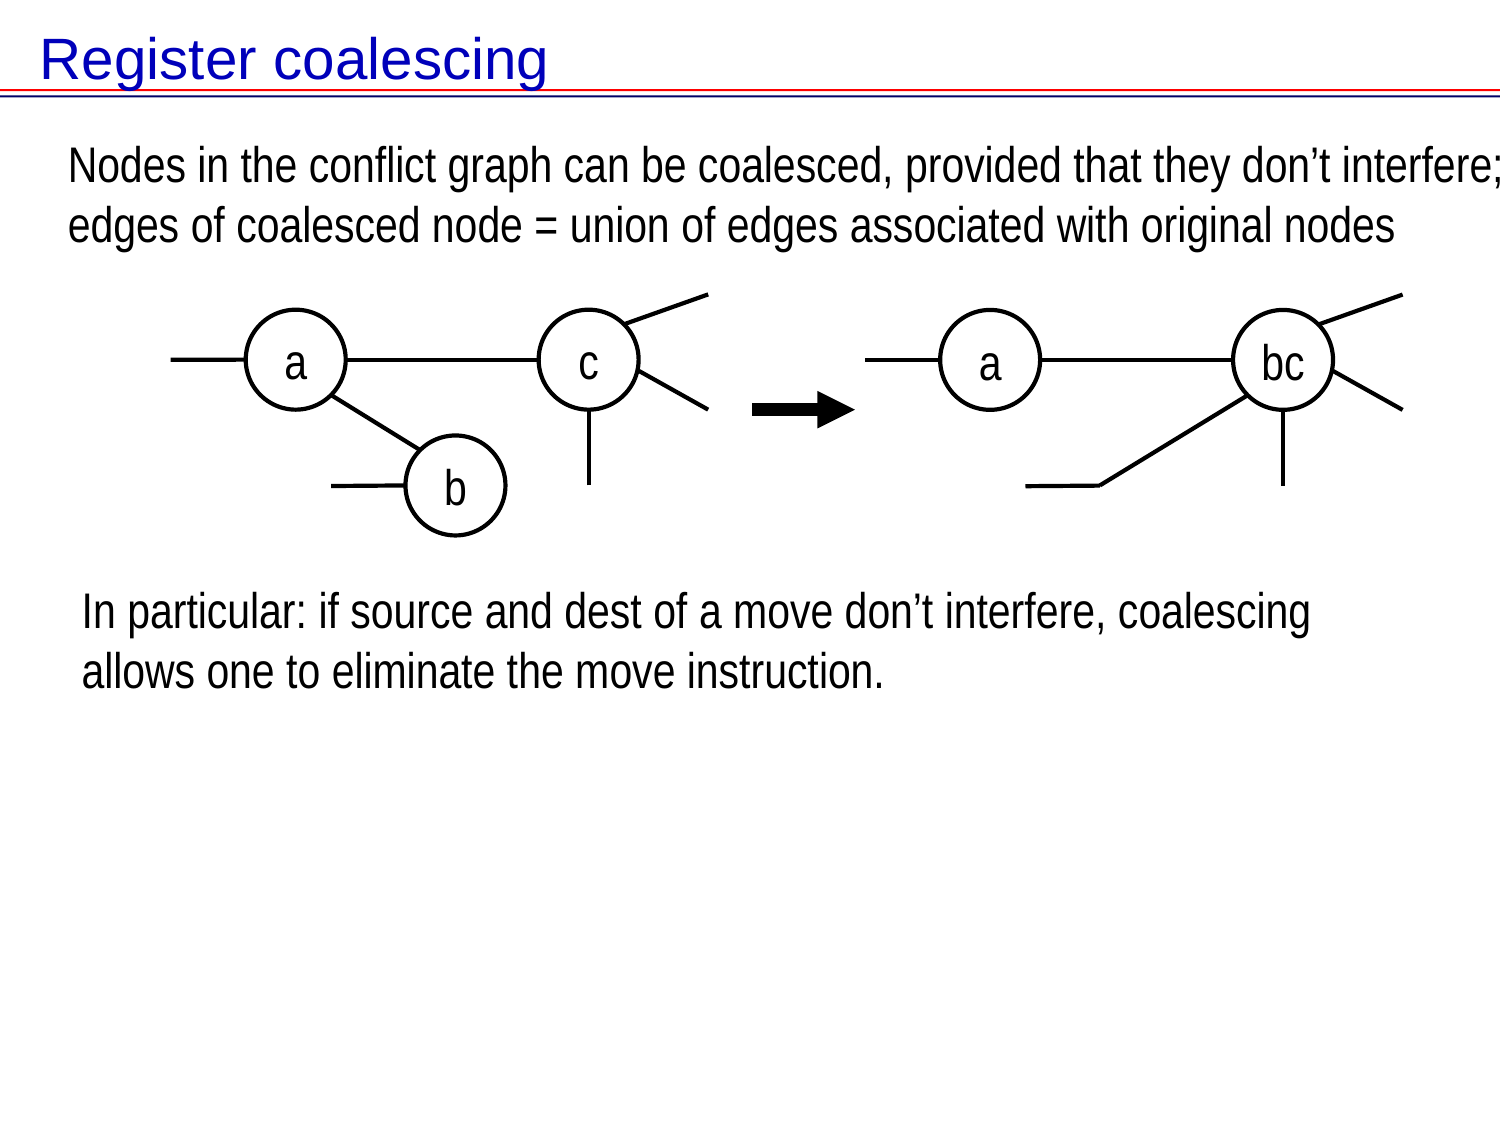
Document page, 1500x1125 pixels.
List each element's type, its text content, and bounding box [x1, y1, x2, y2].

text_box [1099, 394, 1248, 486]
text_box c [538, 309, 639, 410]
text_box a [940, 309, 1041, 410]
text_box b [405, 435, 506, 536]
text_box In particular: if source and dest of a move don’t interfere, coalescing allows one to eliminate the move instruction. [66, 570, 1333, 706]
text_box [330, 394, 421, 451]
text_box bc [1233, 309, 1334, 410]
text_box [1318, 294, 1403, 325]
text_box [1332, 370, 1403, 411]
text_box a [245, 309, 346, 410]
text_box Nodes in the conflict graph can be coalesced, provided that they don’t interfere; edges of coalesced node = union of edges associated with original nodes [53, 125, 1500, 261]
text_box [623, 294, 709, 325]
title Register coalescing [24, 11, 1480, 100]
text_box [638, 370, 709, 410]
